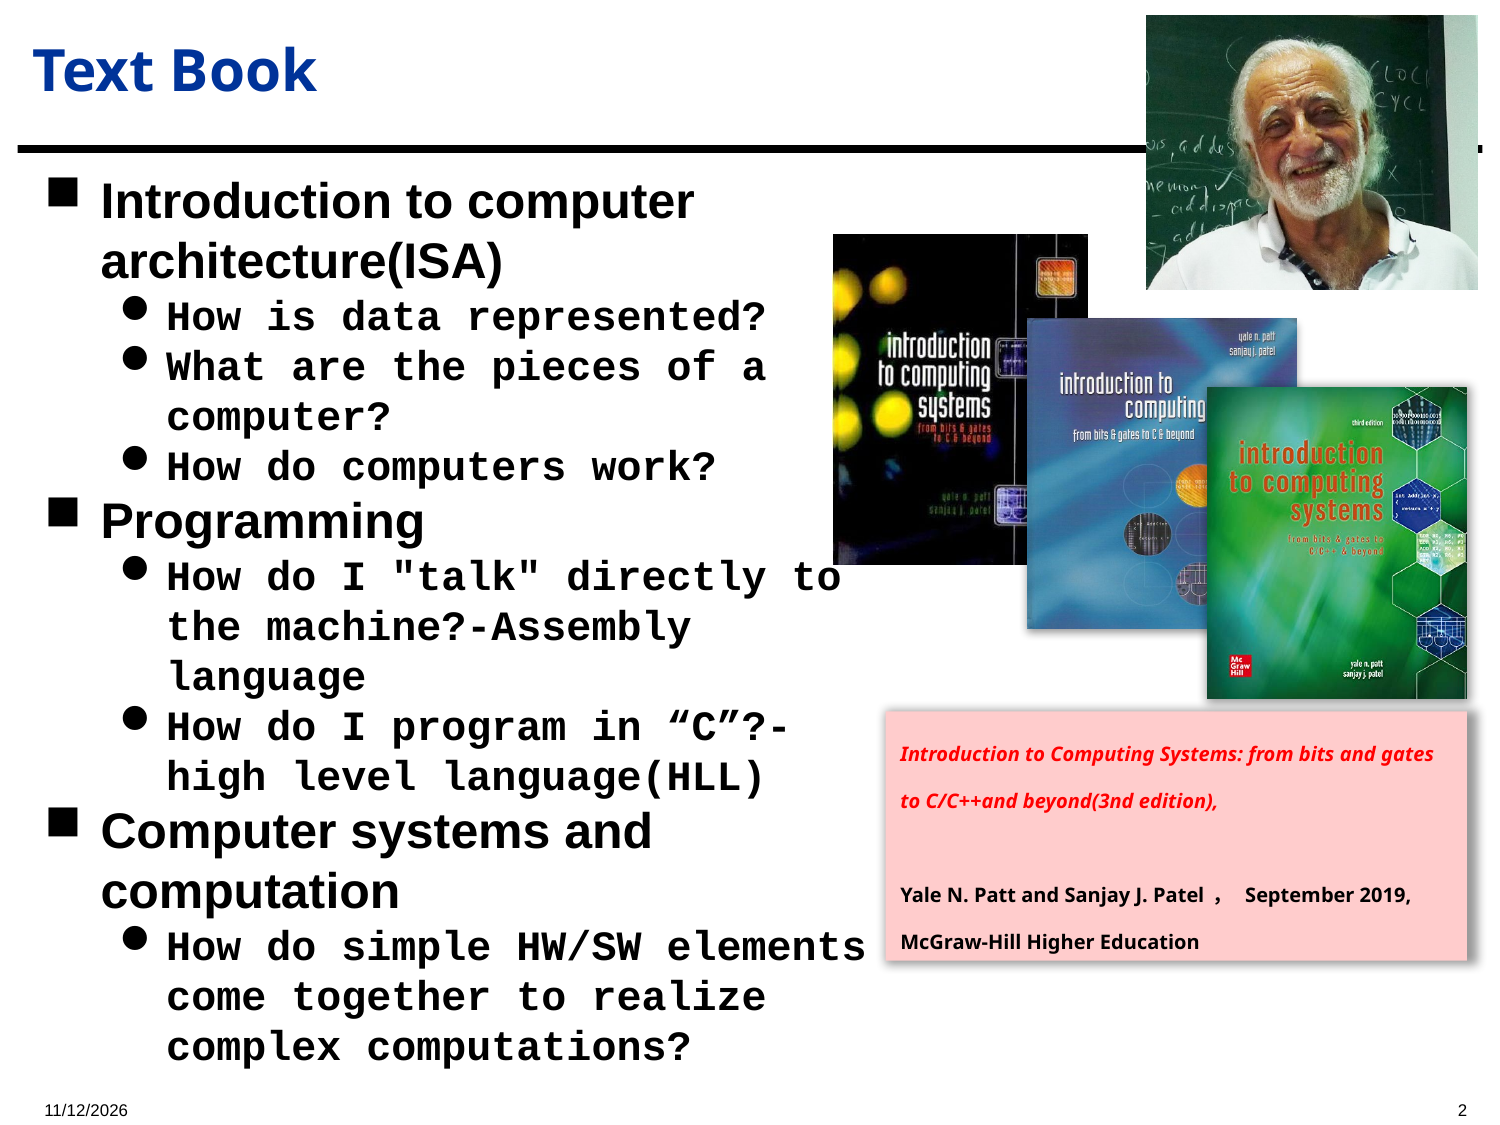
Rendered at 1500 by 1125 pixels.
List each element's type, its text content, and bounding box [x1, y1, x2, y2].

title Text Book [17, 0, 1483, 138]
picture [1145, 14, 1479, 290]
slide_number 2 [1032, 1072, 1483, 1113]
text_box Introduction to Computing Systems: from bits and gates to C/C++and beyond(3nd edition), Yale N. Patt and Sanjay J. Patel， September 2019, McGraw-Hill Higher Education [885, 711, 1467, 961]
list Introduction to computer architecture(ISA) How is data represented? What are the pieces of a computer? How do computers work? Programming How do I "talk" directly to the machine?-Assembly language How do I program in “C”?-high level language(HLL) Computer systems and computation How do simple HW/SW elements come together to realize complex computations? [29, 160, 892, 1061]
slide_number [29, 1072, 405, 1113]
picture [832, 234, 1468, 699]
